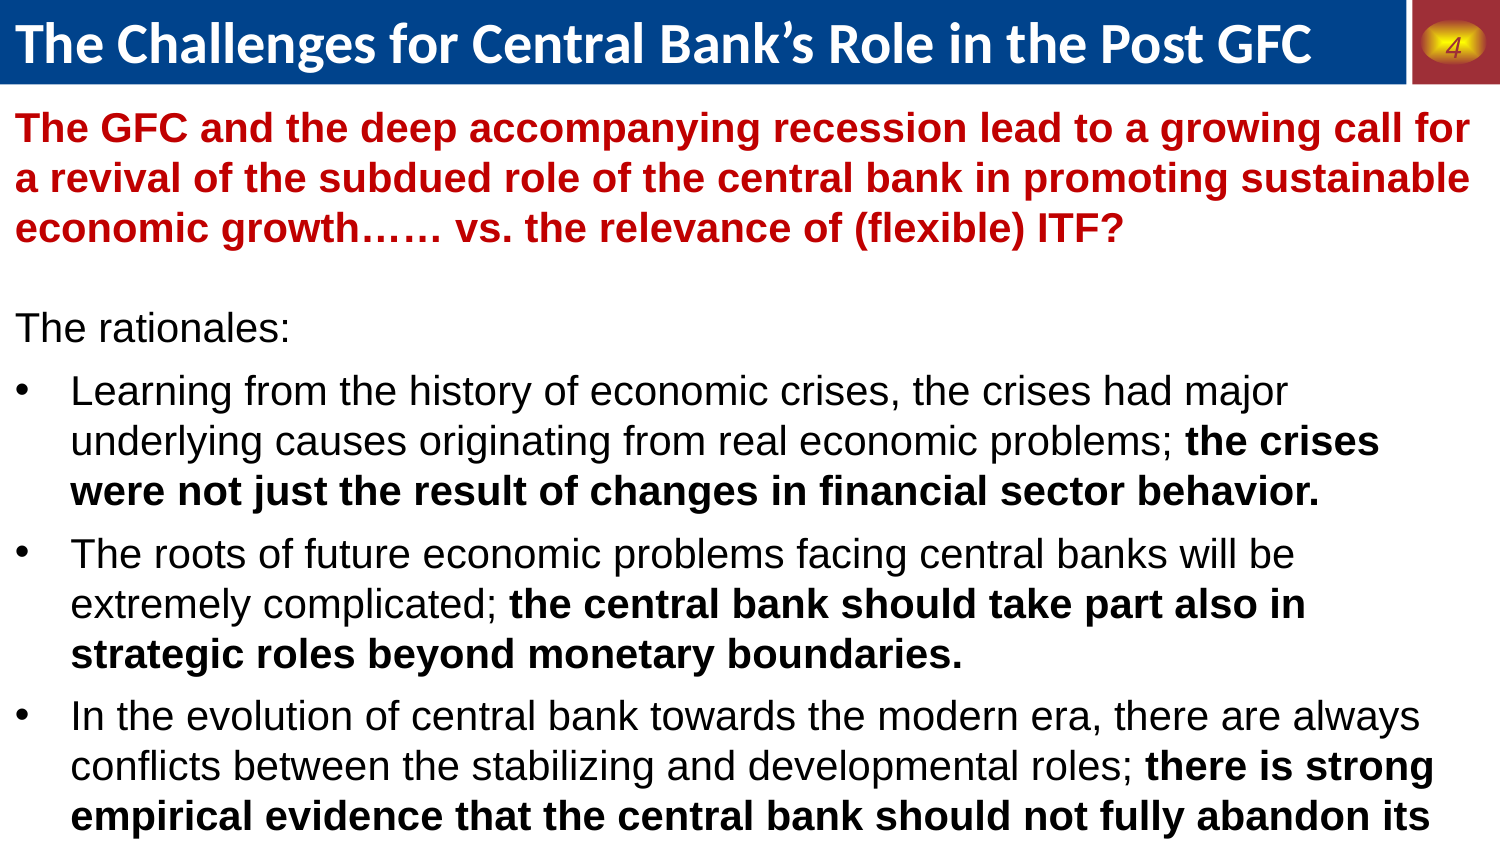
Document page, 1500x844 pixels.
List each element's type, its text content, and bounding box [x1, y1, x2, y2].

text_box [0, 25, 31, 87]
text_box The Challenges for Central Bank’s Role in the Post GFC [0, 9, 1396, 85]
text_box The GFC and the deep accompanying recession lead to a growing call for a revival of the subdued role of the central bank in promoting sustainable economic growth…… vs. the relevance of (flexible) ITF? The rationales: Learning from the history of economic crises, the crises had major underlying causes originating from real economic problems; the crises were not just the result of changes in financial sector behavior. The roots of future economic problems facing central banks will be extremely complicated; the central bank should take part also in strategic roles beyond monetary boundaries. In the evolution of central bank towards the modern era, there are always conflicts between the stabilizing and developmental roles; there is strong empirical evidence that the central bank should not fully abandon its developmental role. [0, 93, 1500, 844]
text_box 4 [1419, 18, 1488, 66]
